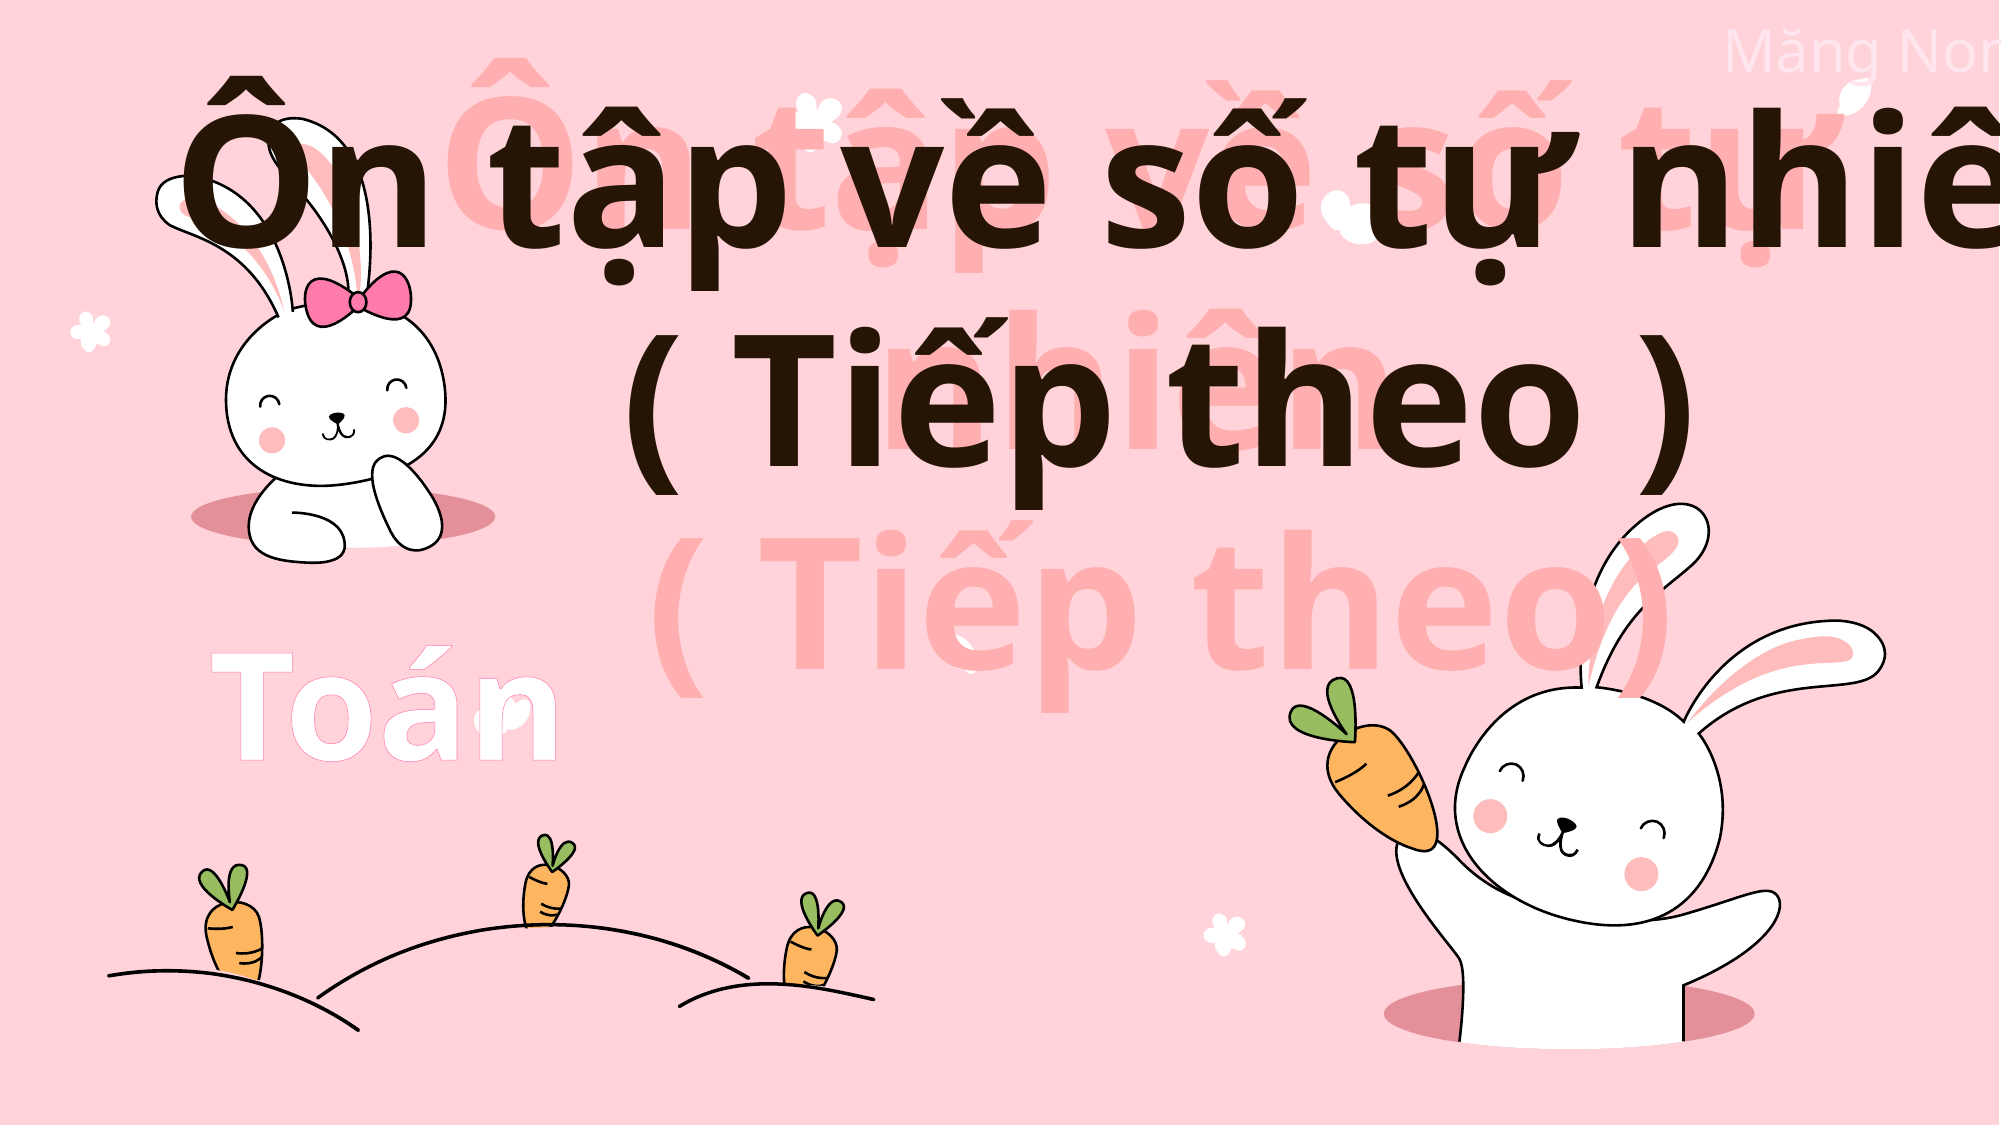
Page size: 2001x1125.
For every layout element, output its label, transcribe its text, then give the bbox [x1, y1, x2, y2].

text_box Toán [193, 602, 582, 798]
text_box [0, 38, 2000, 516]
